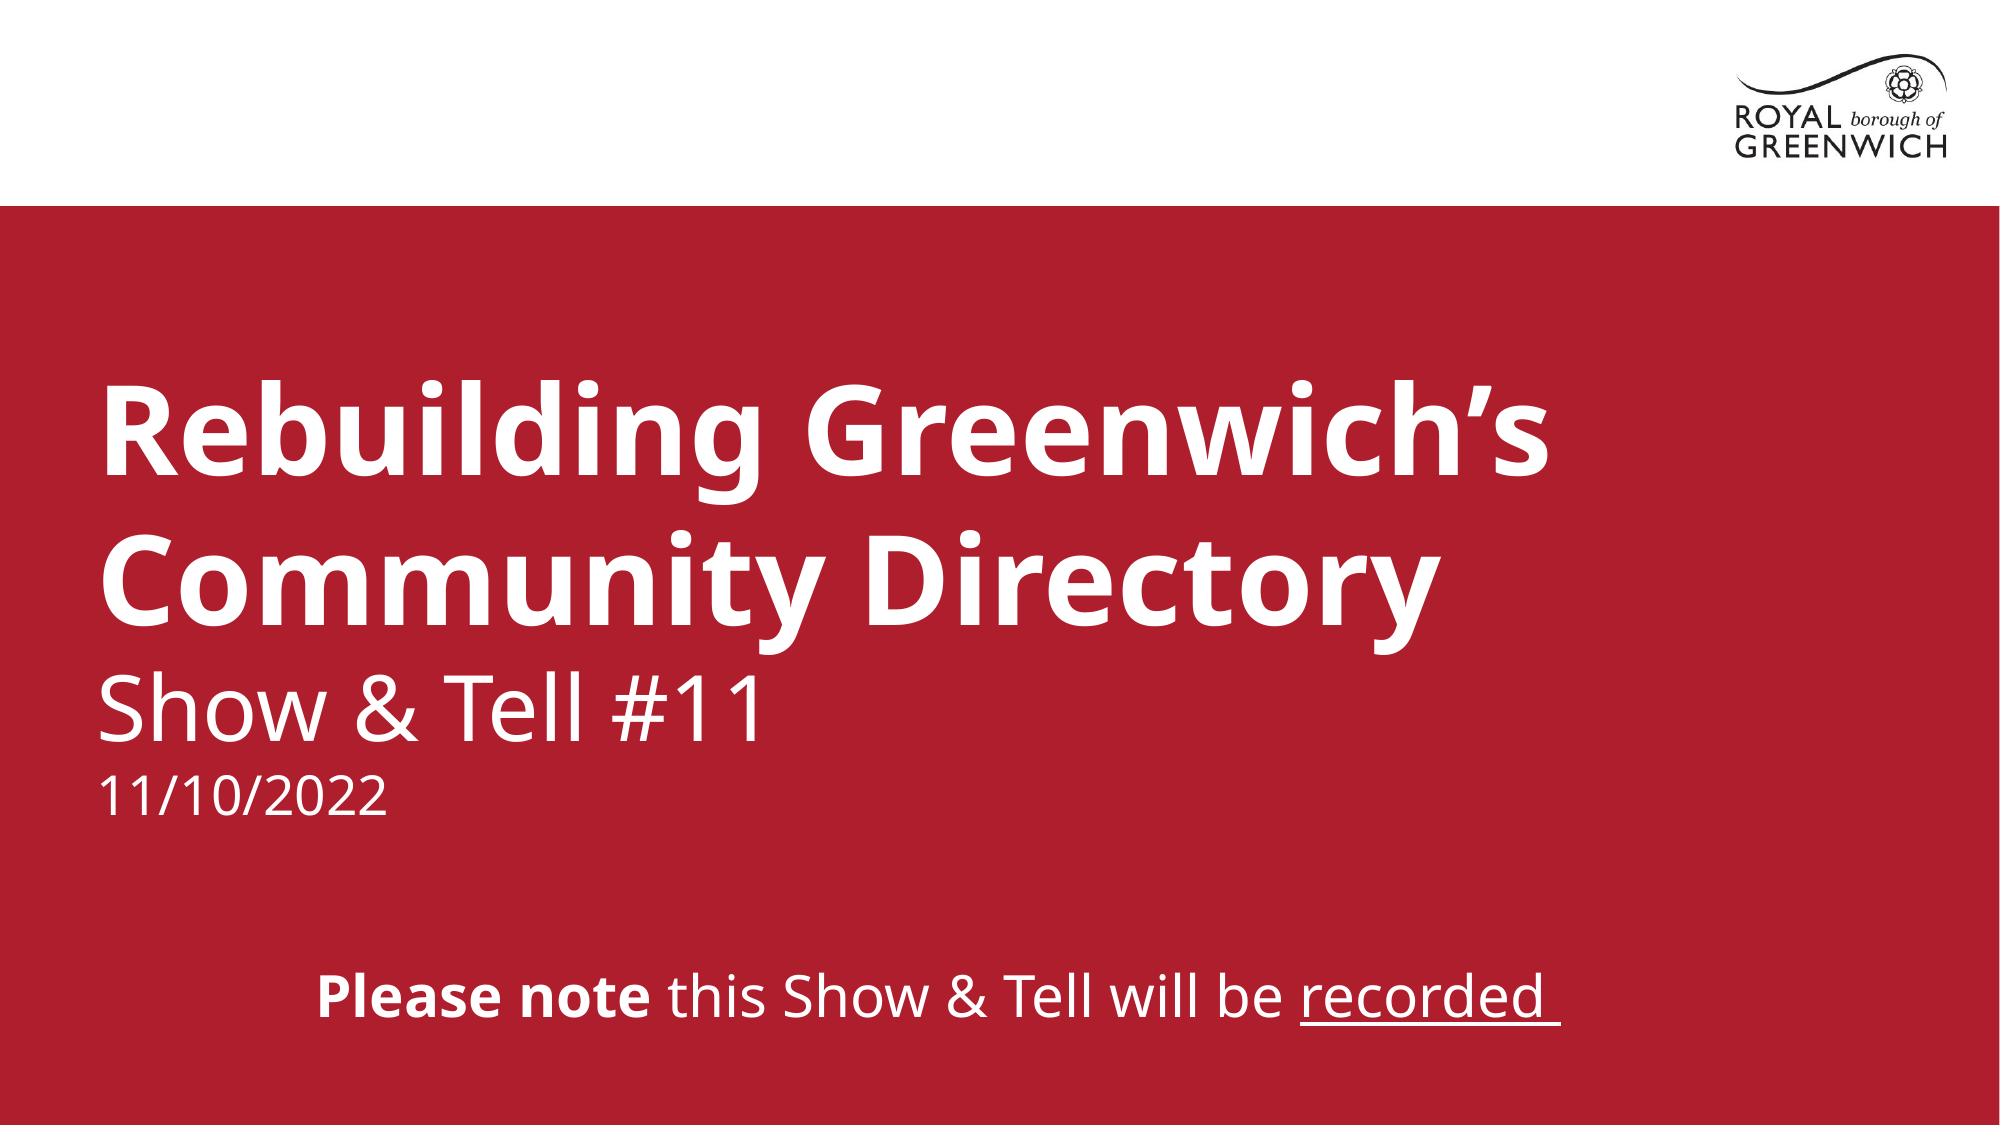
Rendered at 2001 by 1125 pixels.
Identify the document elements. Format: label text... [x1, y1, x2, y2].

text_box Rebuilding Greenwich’s Community Directory Show & Tell #11 11/10/2022 Please note this Show & Tell will be recorded [81, 342, 1796, 1125]
text_box [0, 205, 2000, 1125]
picture [1689, 42, 1992, 175]
